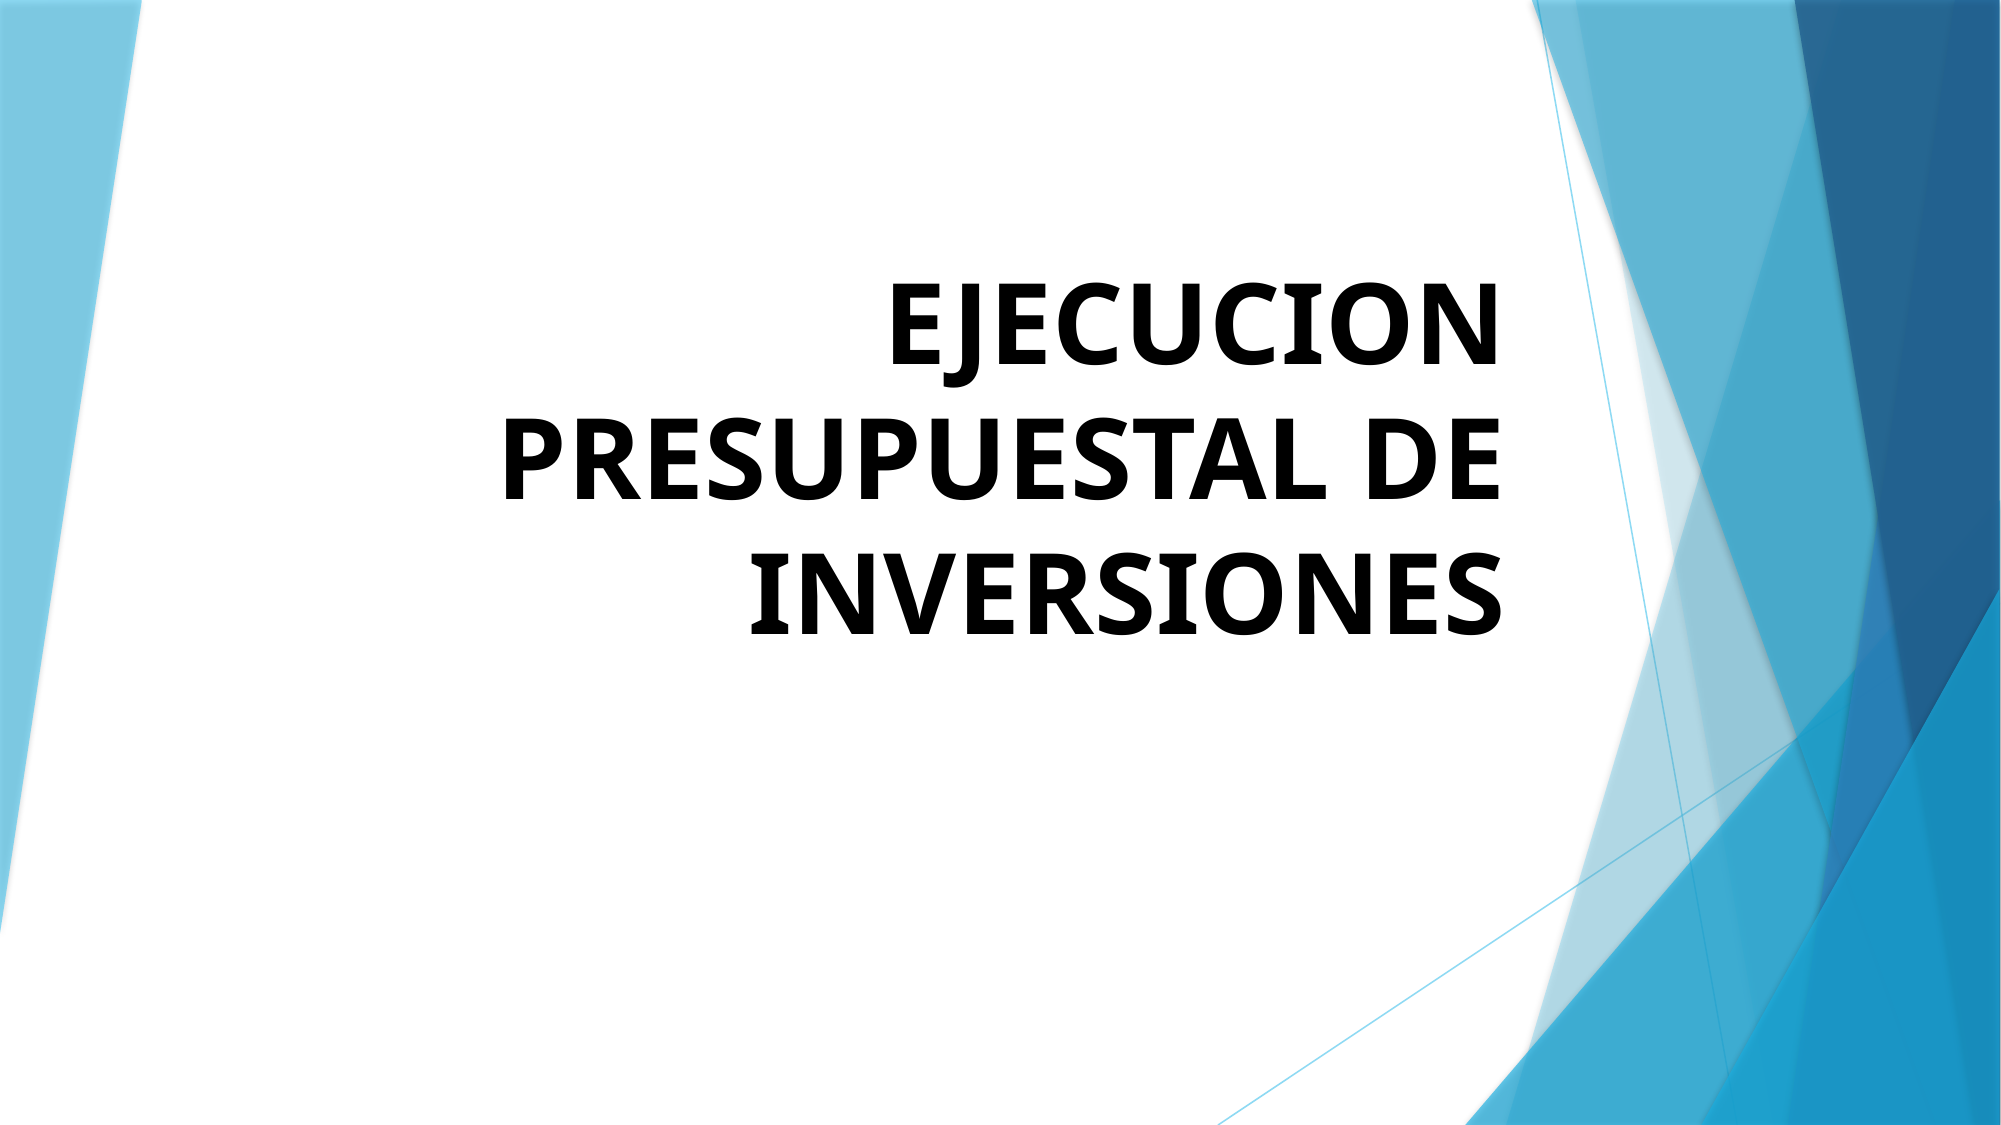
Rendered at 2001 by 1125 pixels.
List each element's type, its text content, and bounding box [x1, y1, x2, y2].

title EJECUCION PRESUPUESTAL DE INVERSIONES [247, 394, 1522, 665]
